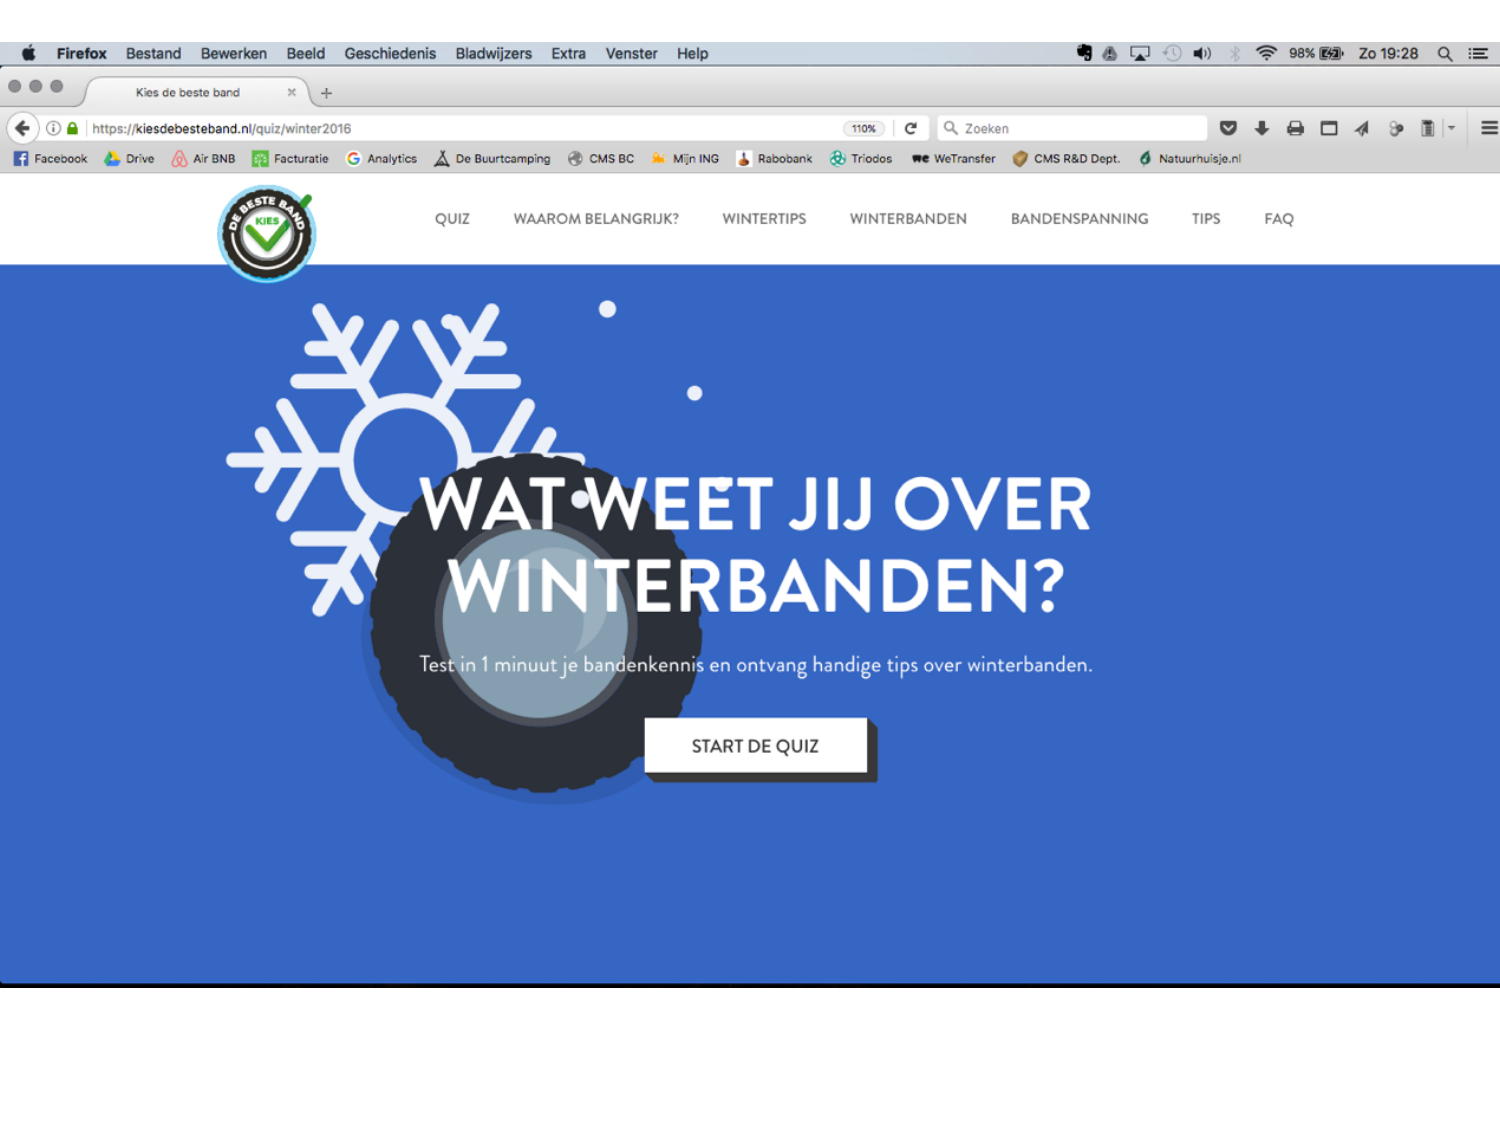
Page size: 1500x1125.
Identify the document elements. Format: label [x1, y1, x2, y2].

picture [0, 42, 1500, 988]
